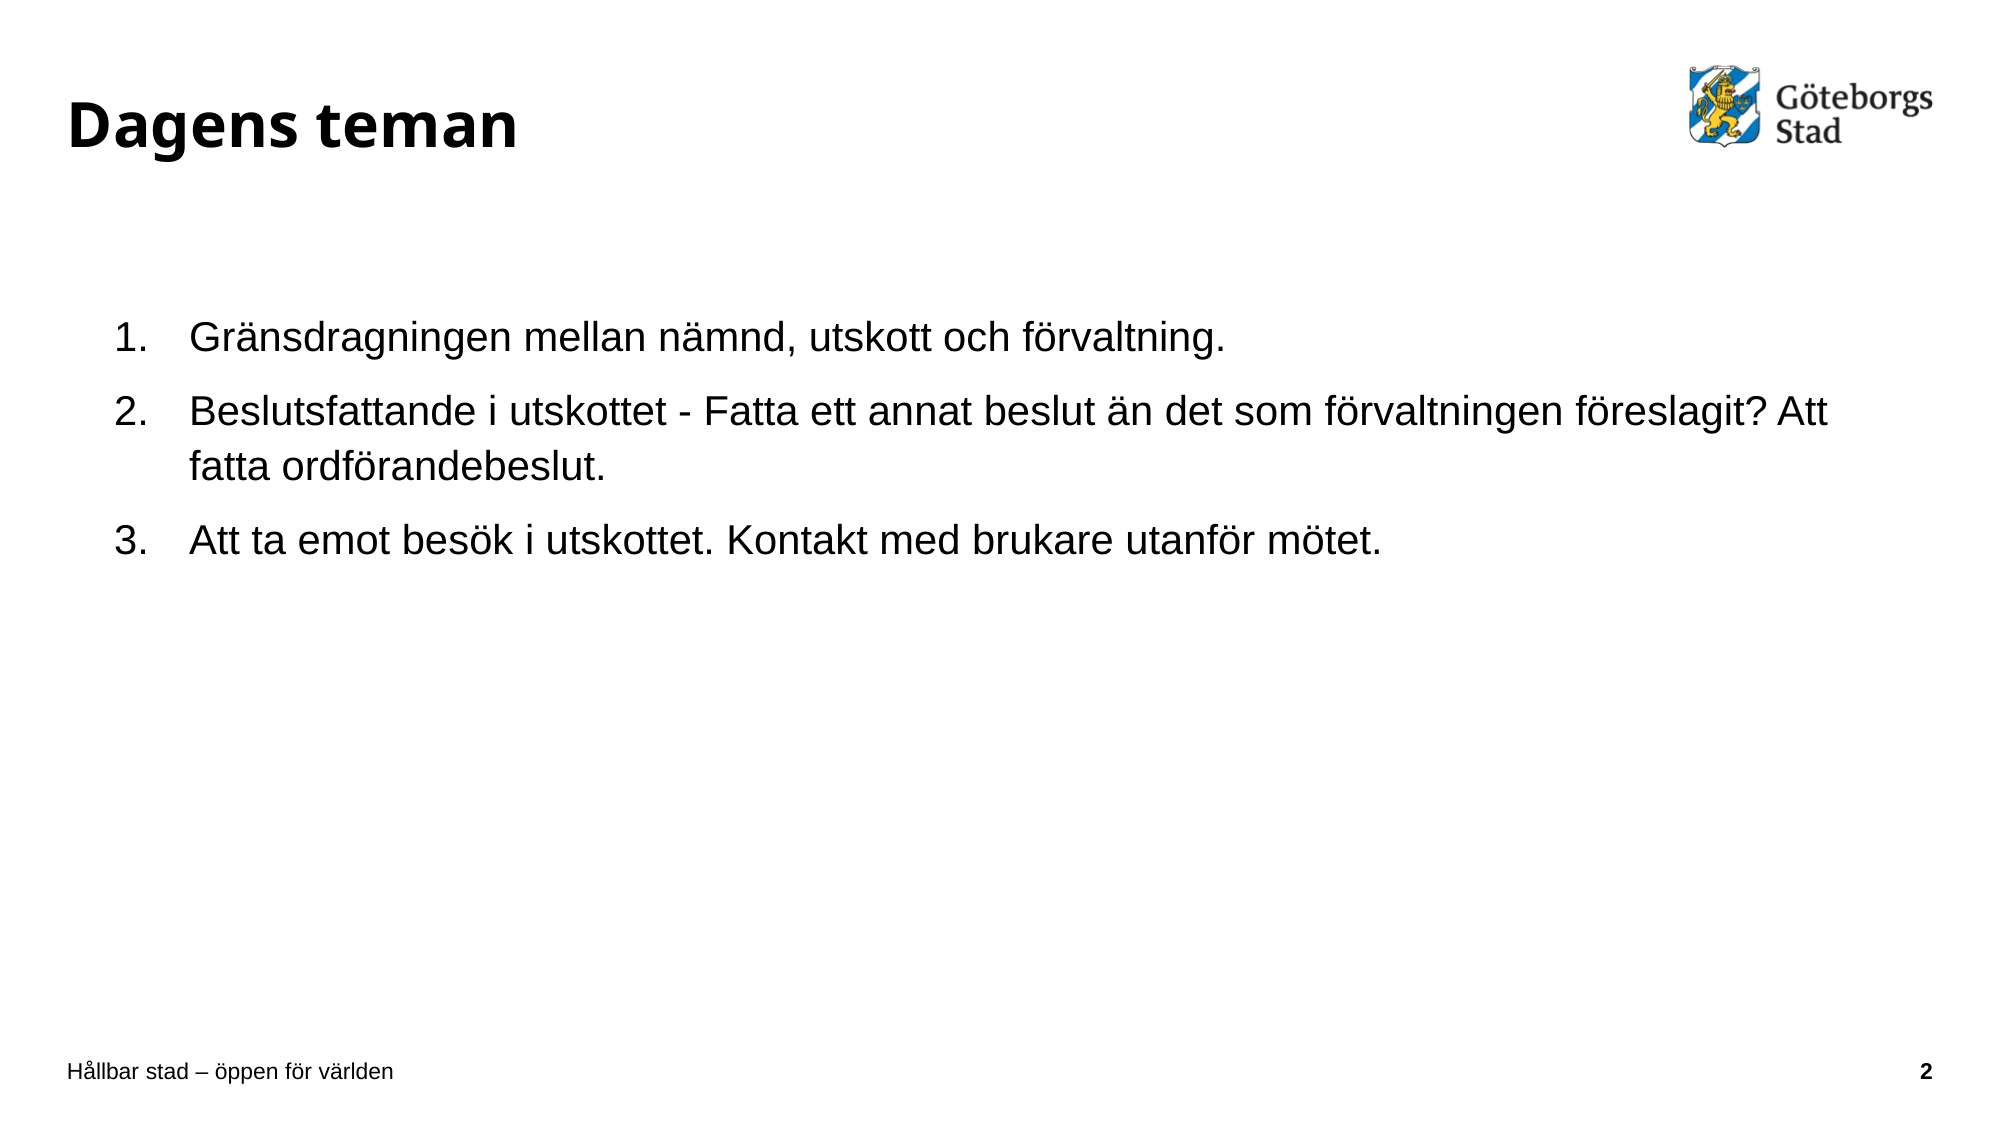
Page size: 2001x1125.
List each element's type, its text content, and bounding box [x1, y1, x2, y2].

picture [1689, 65, 1933, 148]
list Gränsdragningen mellan nämnd, utskott och förvaltning. Beslutsfattande i utskottet - Fatta ett annat beslut än det som förvaltningen föreslagit? Att fatta ordförandebeslut. Att ta emot besök i utskottet. Kontakt med brukare utanför mötet. [114, 236, 1914, 1007]
title Dagens teman [66, 66, 1572, 188]
